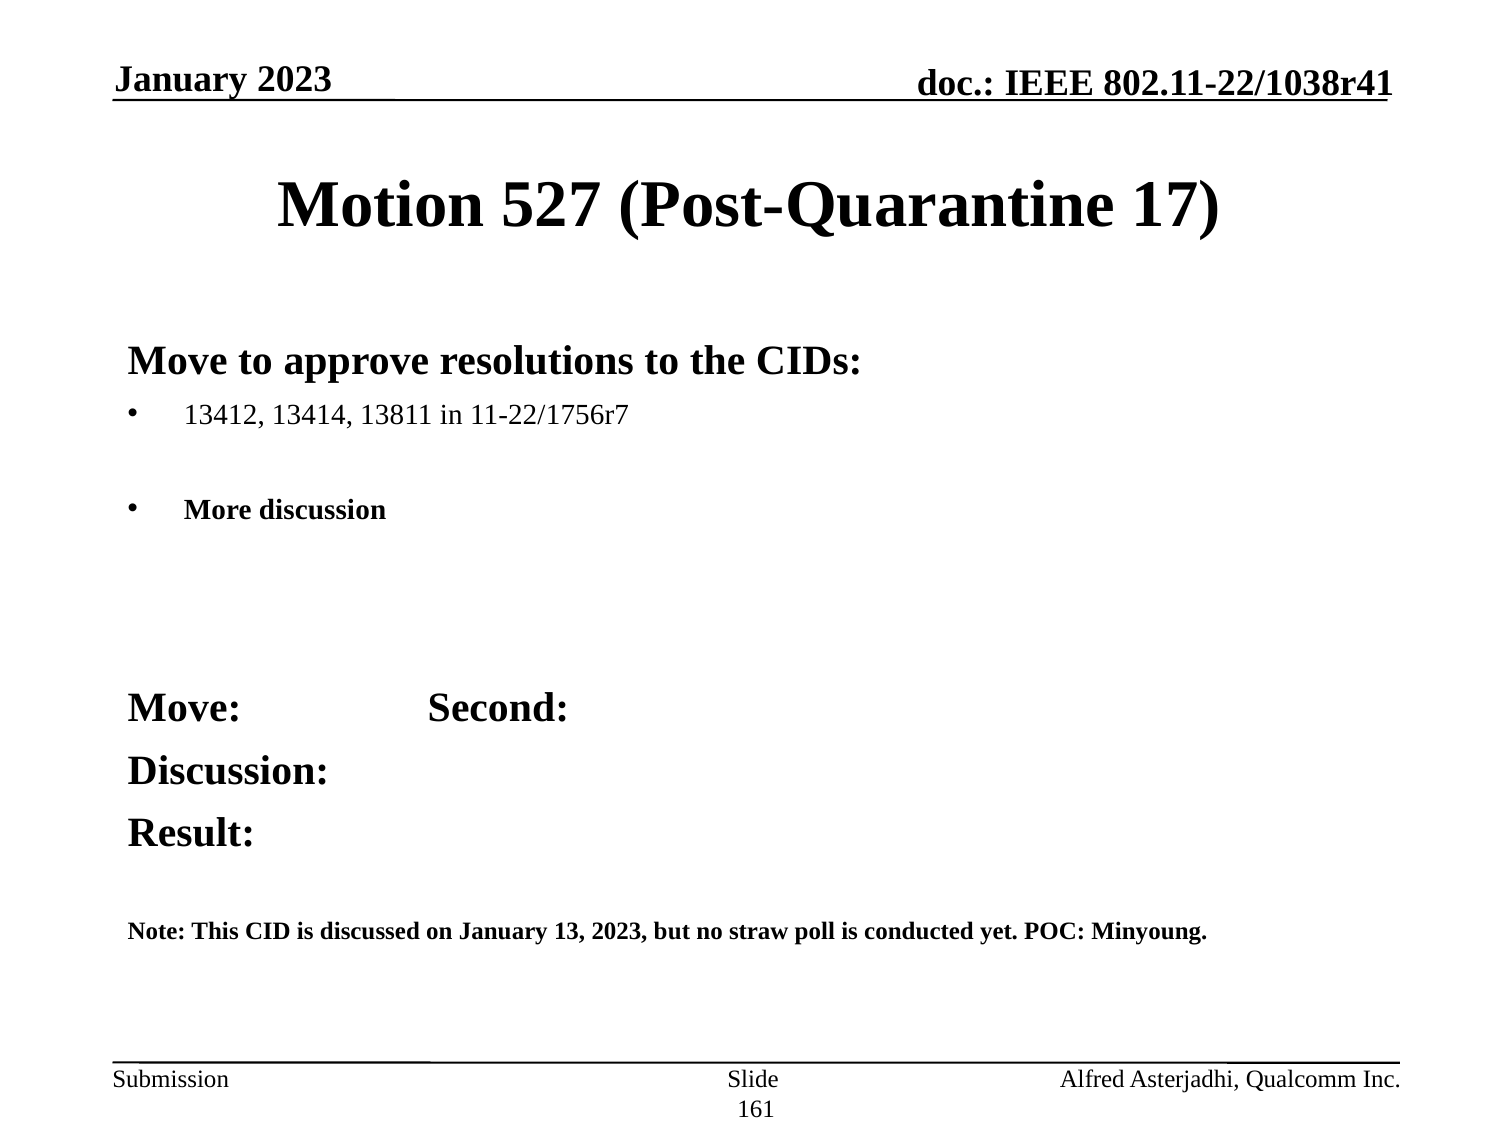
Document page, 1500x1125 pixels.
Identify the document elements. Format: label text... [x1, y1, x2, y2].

slide_number Slide 161 [712, 1061, 800, 1123]
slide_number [114, 54, 423, 100]
list Move to approve resolutions to the CIDs: 13412, 13414, 13811 in 11-22/1756r7 More discussion Move: Second: Discussion: Result: Note: This CID is discussed on January 13, 2023, but no straw poll is conducted yet. POC: Minyoung. [112, 324, 1388, 1000]
footer Alfred Asterjadhi, Qualcomm Inc. [878, 1061, 1402, 1093]
title Motion 527 (Post-Quarantine 17) [112, 112, 1388, 288]
